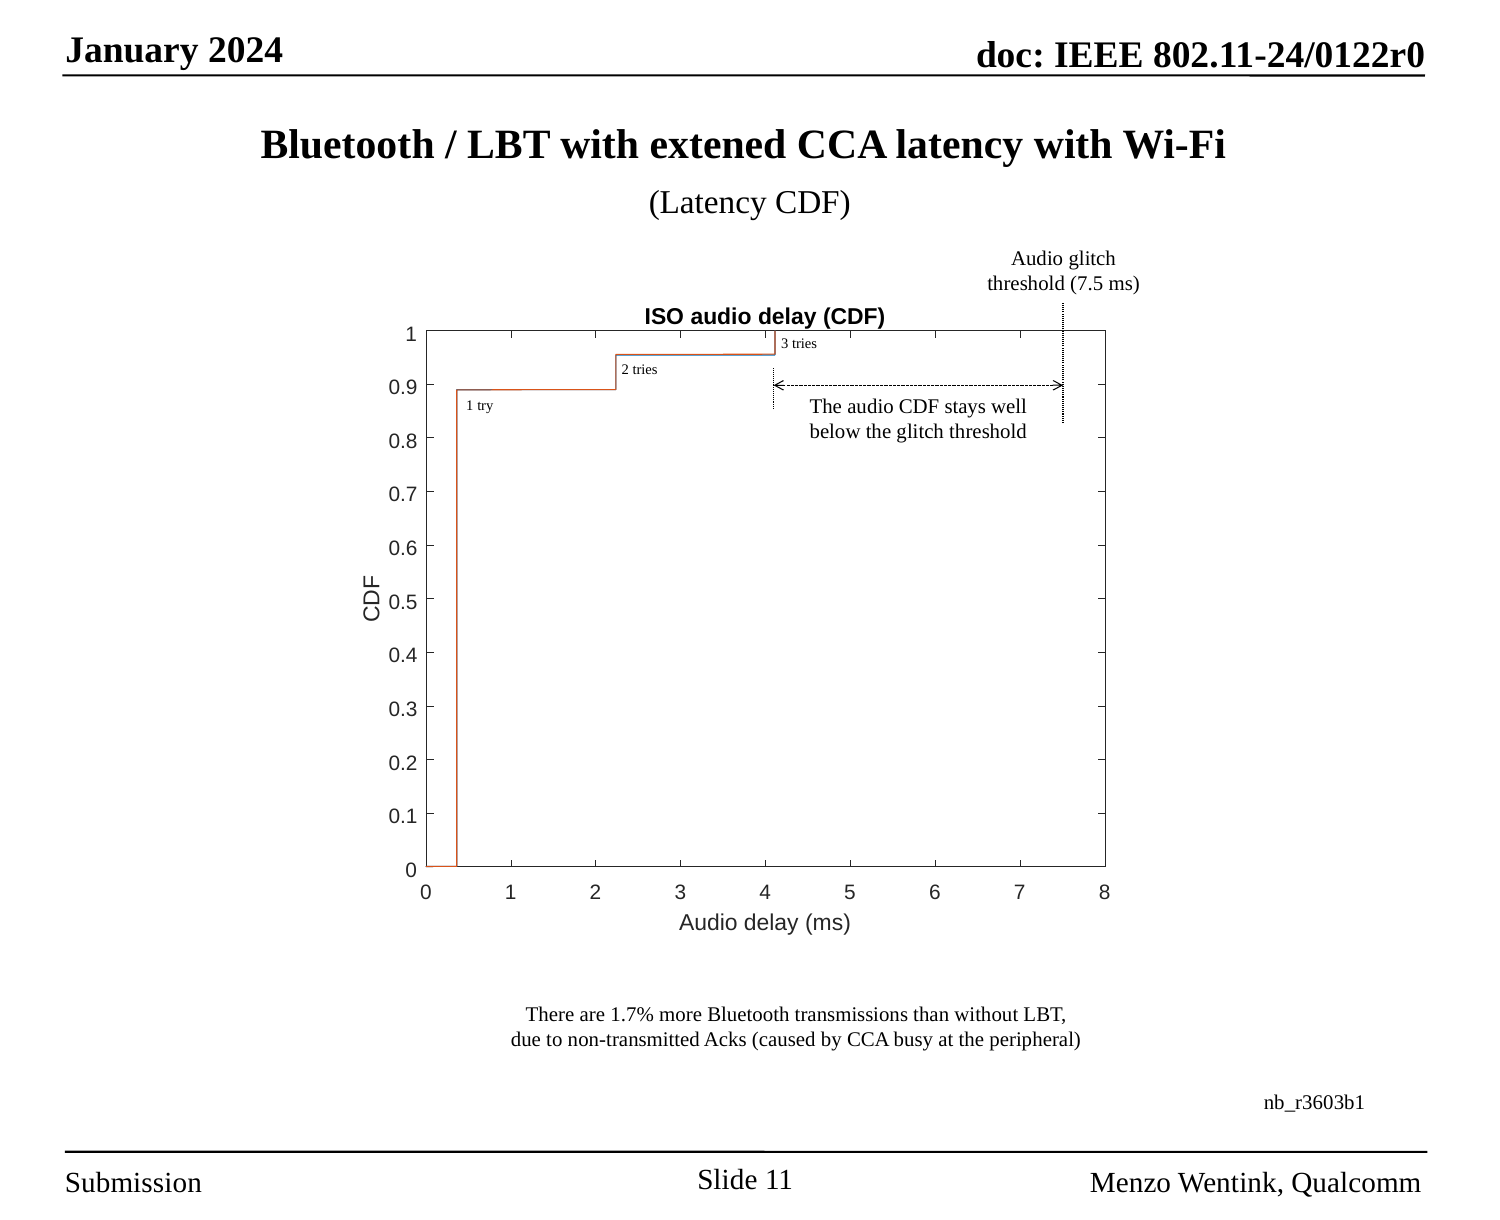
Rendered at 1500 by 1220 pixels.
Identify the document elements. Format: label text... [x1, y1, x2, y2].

slide_number Slide 11 [693, 1160, 797, 1196]
text_box There are 1.7% more Bluetooth transmissions than without LBT, due to non-transmitted Acks (caused by CCA busy at the peripheral) [495, 993, 1097, 1059]
text_box (Latency CDF) [633, 172, 866, 228]
text_box Audio glitch threshold (7.5 ms) [957, 236, 1170, 280]
title Bluetooth / LBT with extened CCA latency with Wi-Fi [62, 78, 1426, 207]
text_box nb_r3603b1 [1248, 1081, 1381, 1122]
picture [312, 281, 1188, 939]
